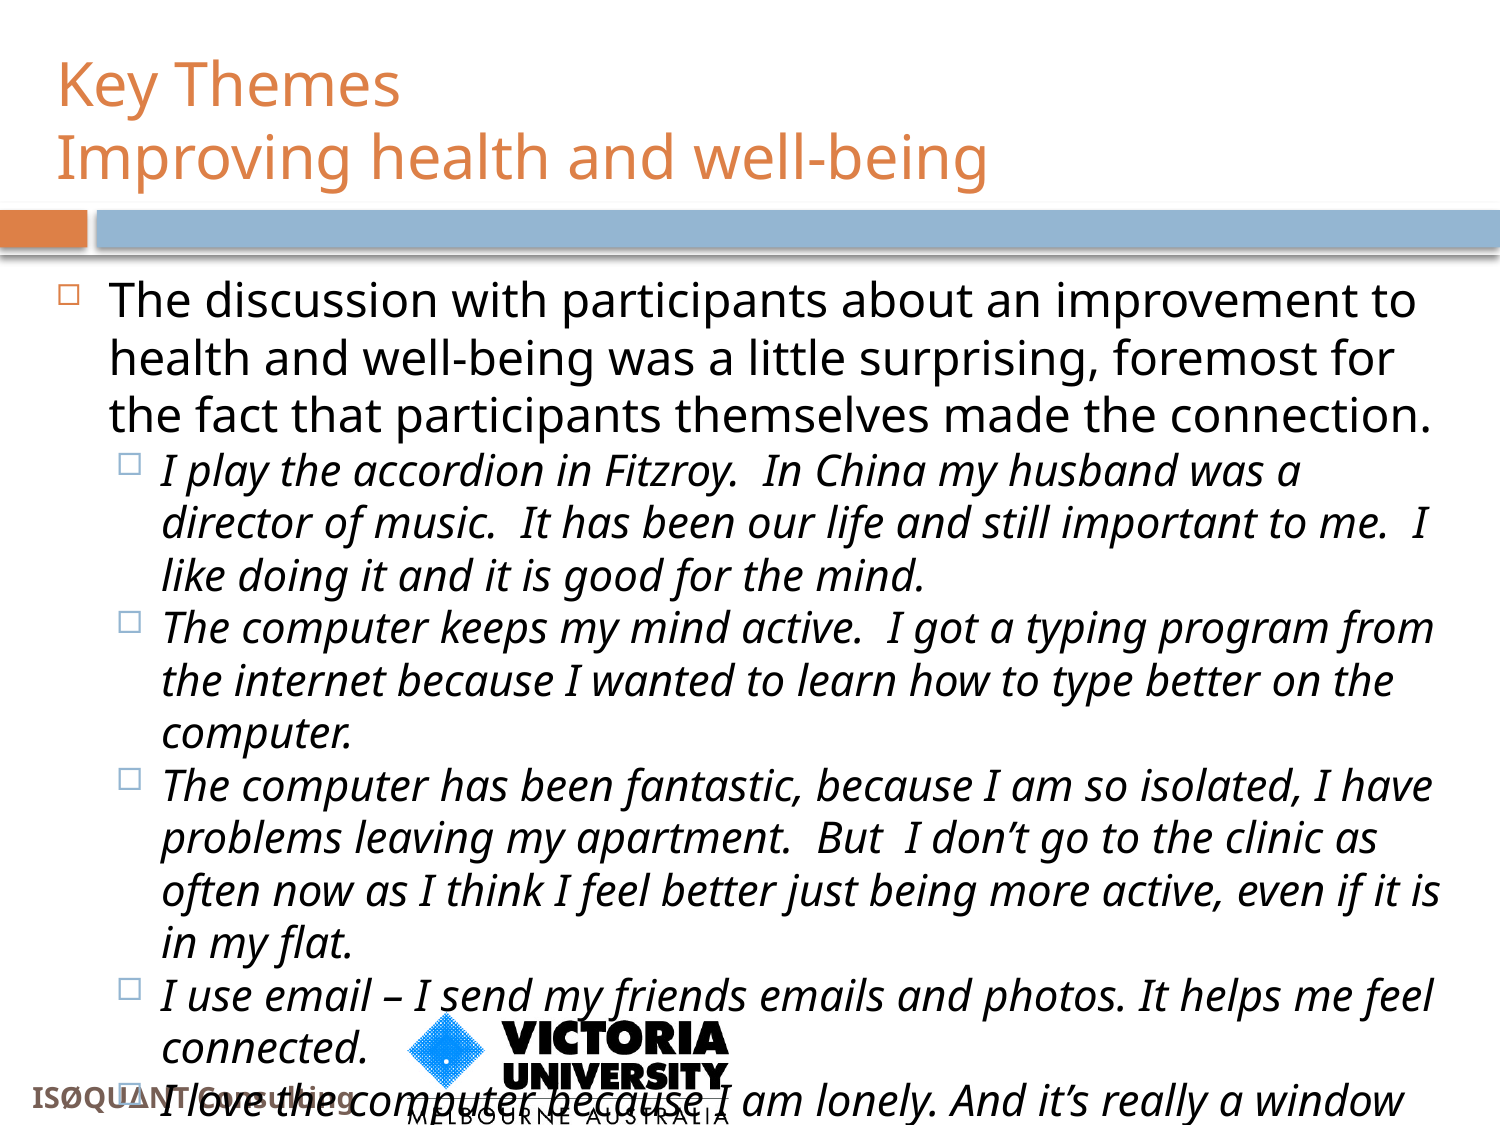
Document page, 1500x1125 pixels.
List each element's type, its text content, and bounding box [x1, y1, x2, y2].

footer ISØQU∆NT Consulting [17, 1069, 384, 1125]
title Key Themes Improving health and well-being [41, 37, 1459, 200]
picture [407, 1047, 729, 1125]
list The discussion with participants about an improvement to health and well-being was a little surprising, foremost for the fact that participants themselves made the connection. I play the accordion in Fitzroy. In China my husband was a director of music. It has been our life and still important to me. I like doing it and it is good for the mind. The computer keeps my mind active. I got a typing program from the internet because I wanted to learn how to type better on the computer. The computer has been fantastic, because I am so isolated, I have problems leaving my apartment. But I don’t go to the clinic as often now as I think I feel better just being more active, even if it is in my flat. I use email – I send my friends emails and photos. It helps me feel connected. I love the computer because I am lonely. And it’s really a window open to the world. You can see everything, and I am happy. [41, 262, 1471, 1047]
